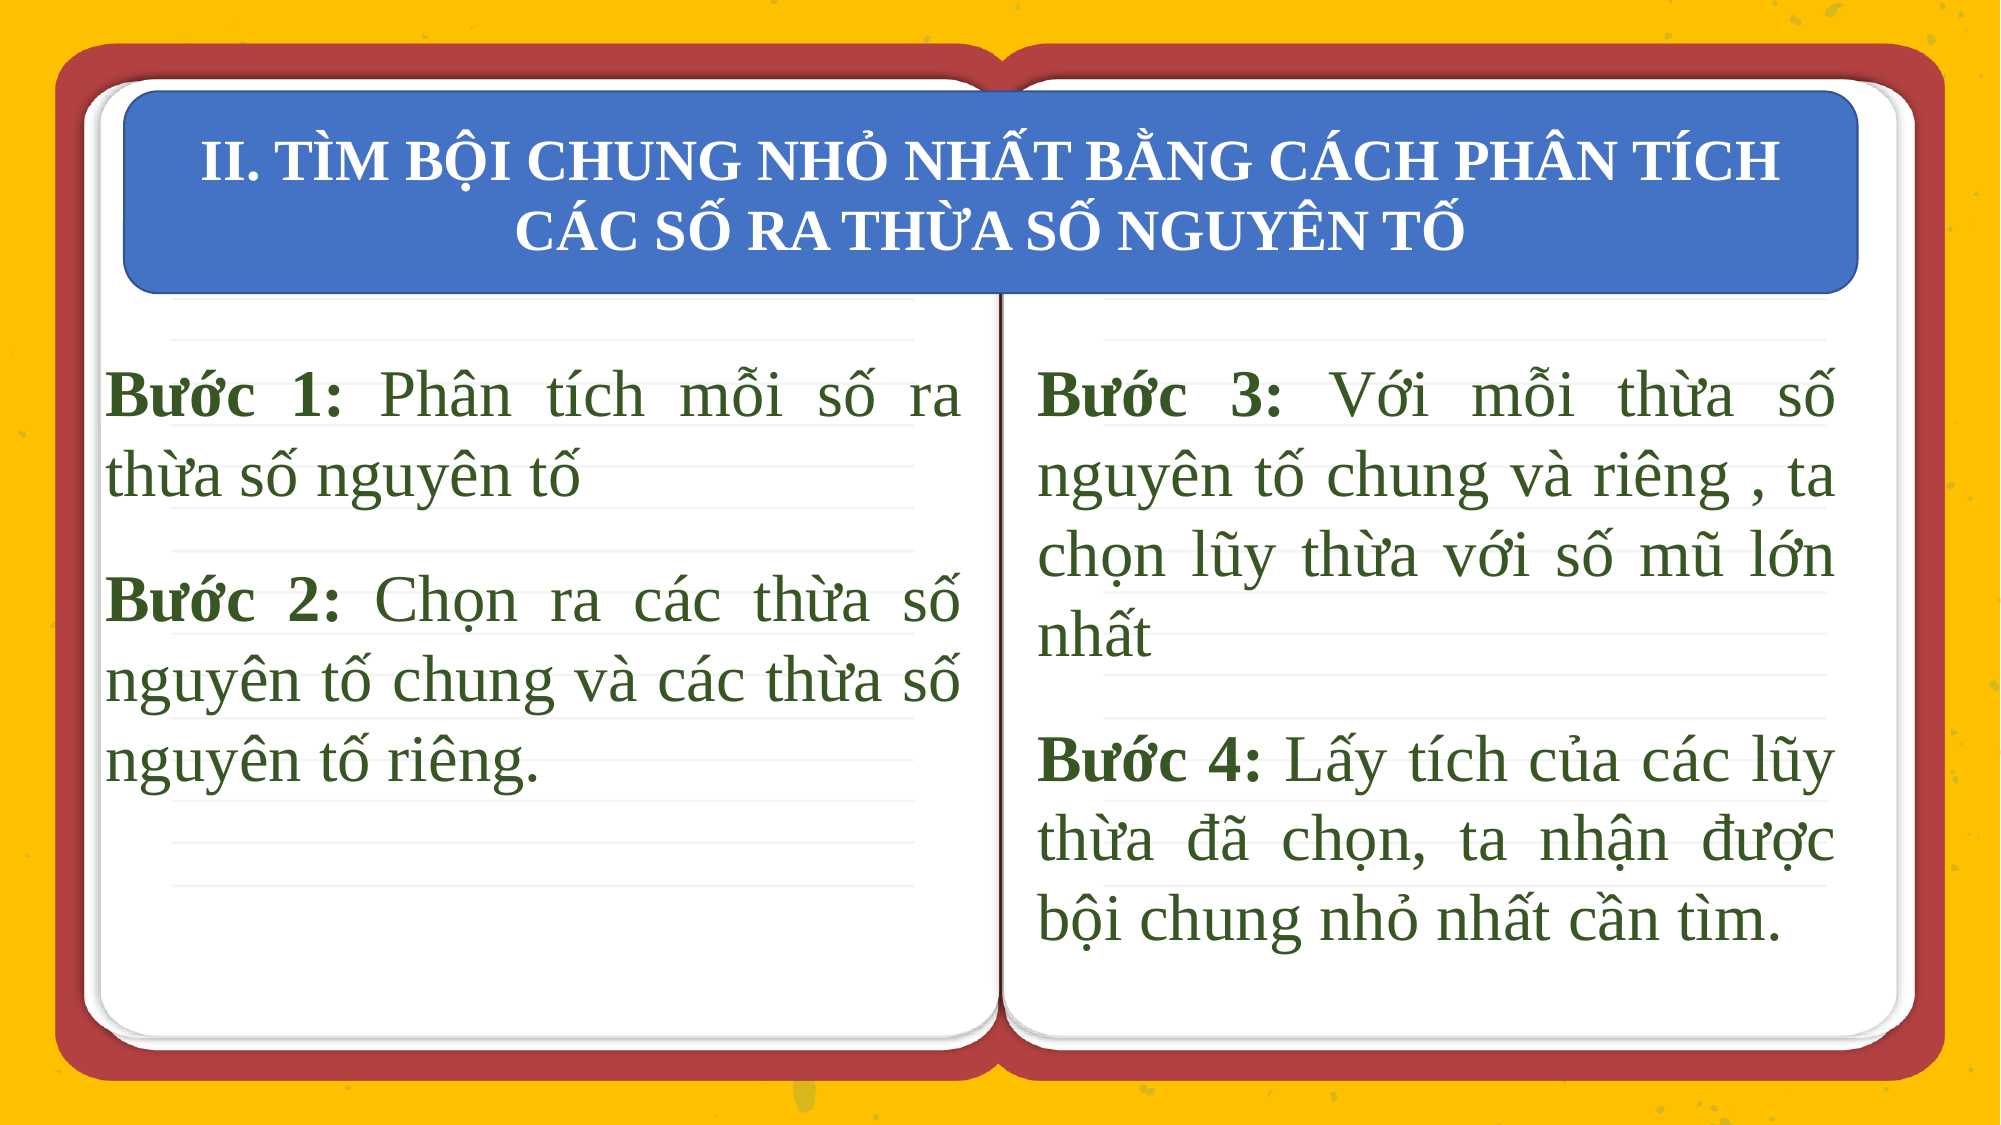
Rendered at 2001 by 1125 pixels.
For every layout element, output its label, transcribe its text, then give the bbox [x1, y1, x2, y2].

text_box Bước 3: Với mỗi thừa số nguyên tố chung và riêng , ta chọn lũy thừa với số mũ lớn nhất Bước 4: Lấy tích của các lũy thừa đã chọn, ta nhận được bội chung nhỏ nhất cần tìm. [1016, 329, 1858, 953]
list Bước 1: Phân tích mỗi số ra thừa số nguyên tố Bước 2: Chọn ra các thừa số nguyên tố chung và các thừa số nguyên tố riêng. [85, 330, 983, 827]
text_box II. TÌM BỘI CHUNG NHỎ NHẤT BẰNG CÁCH PHÂN TÍCH CÁC SỐ RA THỪA SỐ NGUYÊN TỐ [122, 90, 1859, 295]
picture [55, 43, 1945, 1081]
